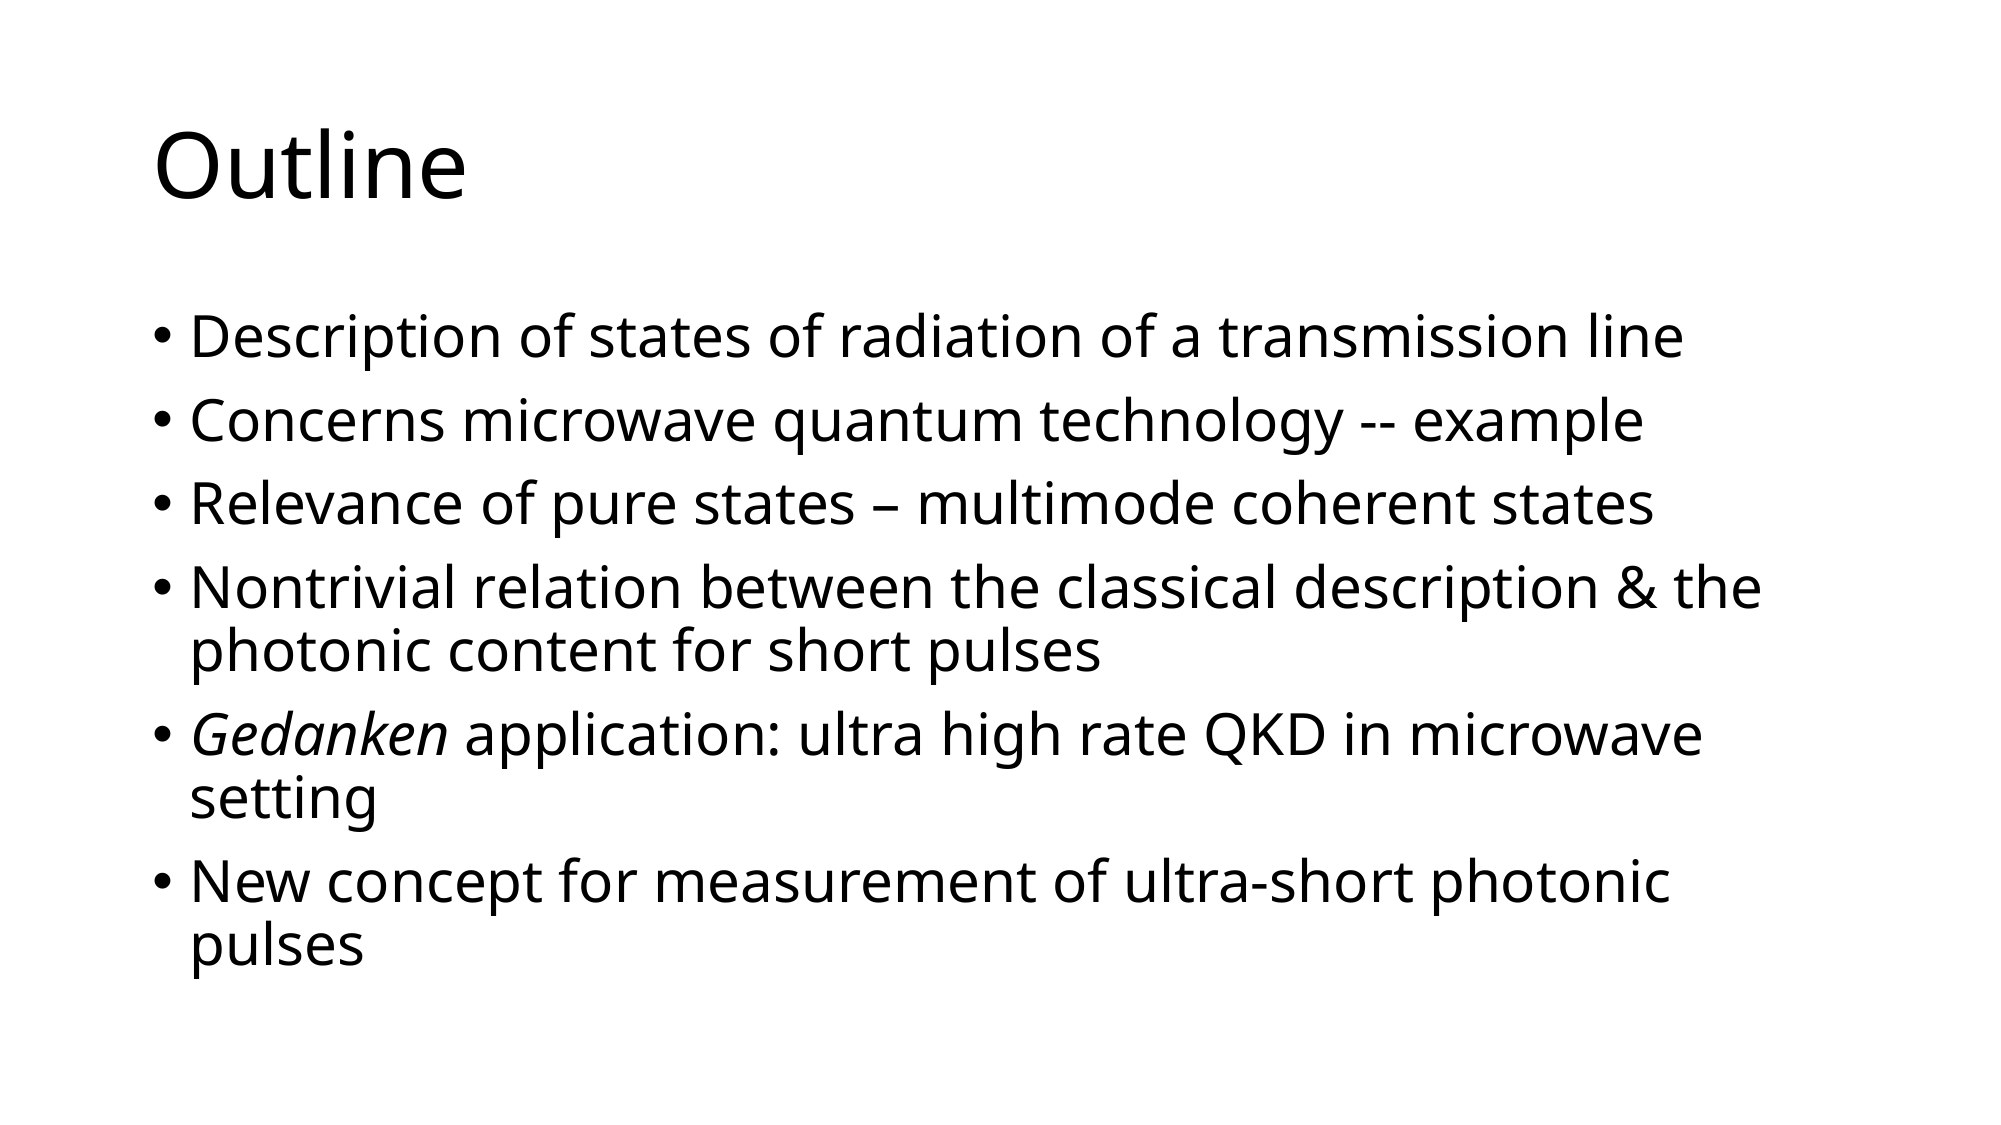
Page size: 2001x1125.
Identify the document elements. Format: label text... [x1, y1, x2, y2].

list Description of states of radiation of a transmission line Concerns microwave quantum technology -- example Relevance of pure states – multimode coherent states Nontrivial relation between the classical description & the photonic content for short pulses Gedanken application: ultra high rate QKD in microwave setting New concept for measurement of ultra-short photonic pulses [137, 299, 1863, 1014]
title Outline [137, 59, 1863, 278]
